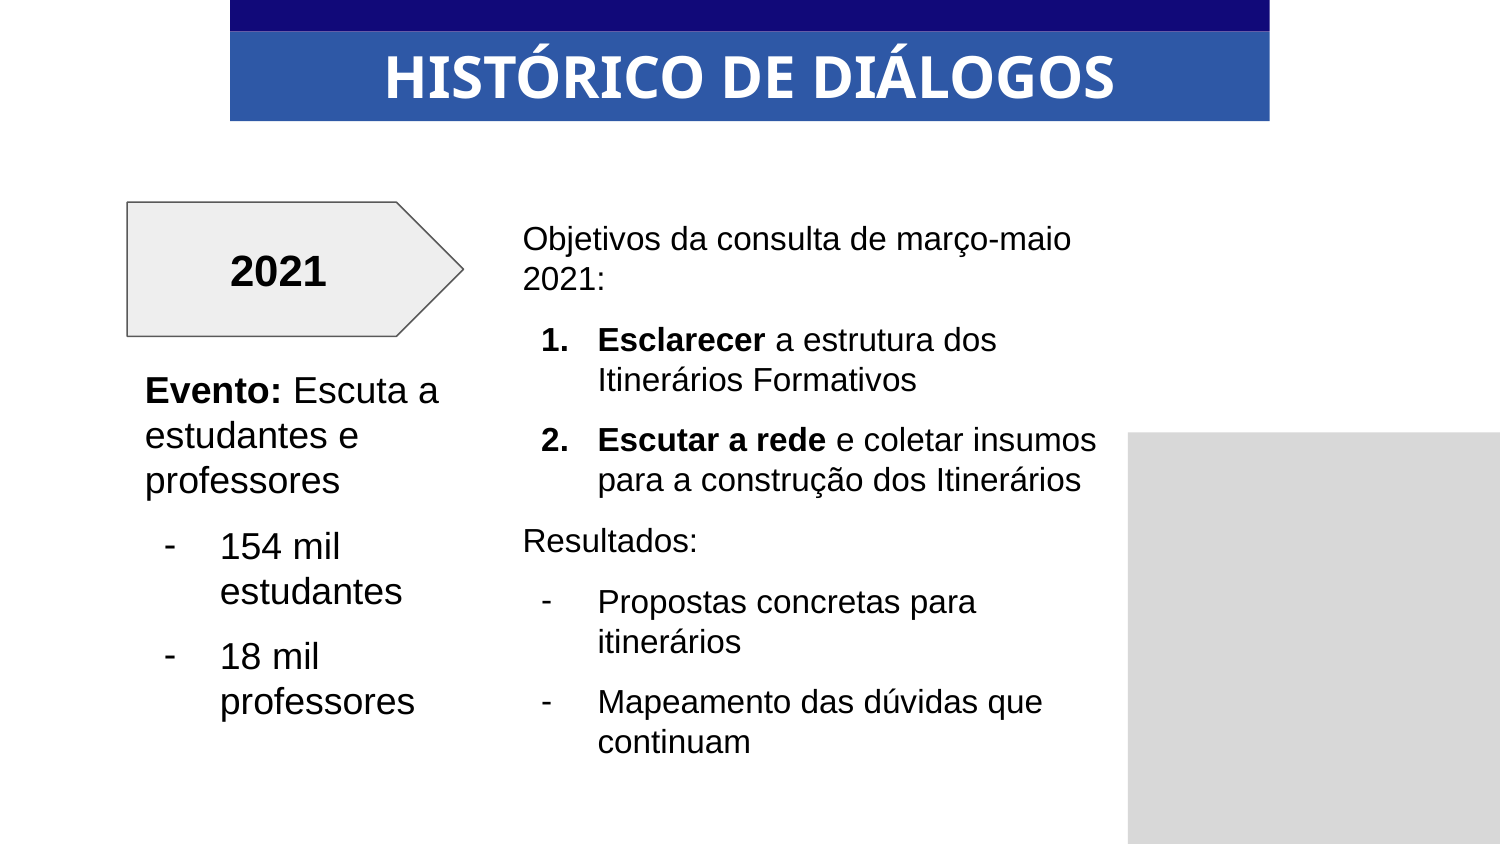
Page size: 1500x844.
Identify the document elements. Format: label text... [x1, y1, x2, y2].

text_box Objetivos da consulta de março-maio 2021: Esclarecer a estrutura dos Itinerários Formativos Escutar a rede e coletar insumos para a construção dos Itinerários Resultados: Propostas concretas para itinerários Mapeamento das dúvidas que continuam [507, 202, 1128, 776]
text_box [229, 0, 1270, 122]
text_box Evento: Escuta a estudantes e professores 154 mil estudantes 18 mil professores [130, 350, 467, 738]
text_box [1127, 432, 1500, 844]
text_box 2021 [127, 202, 464, 337]
